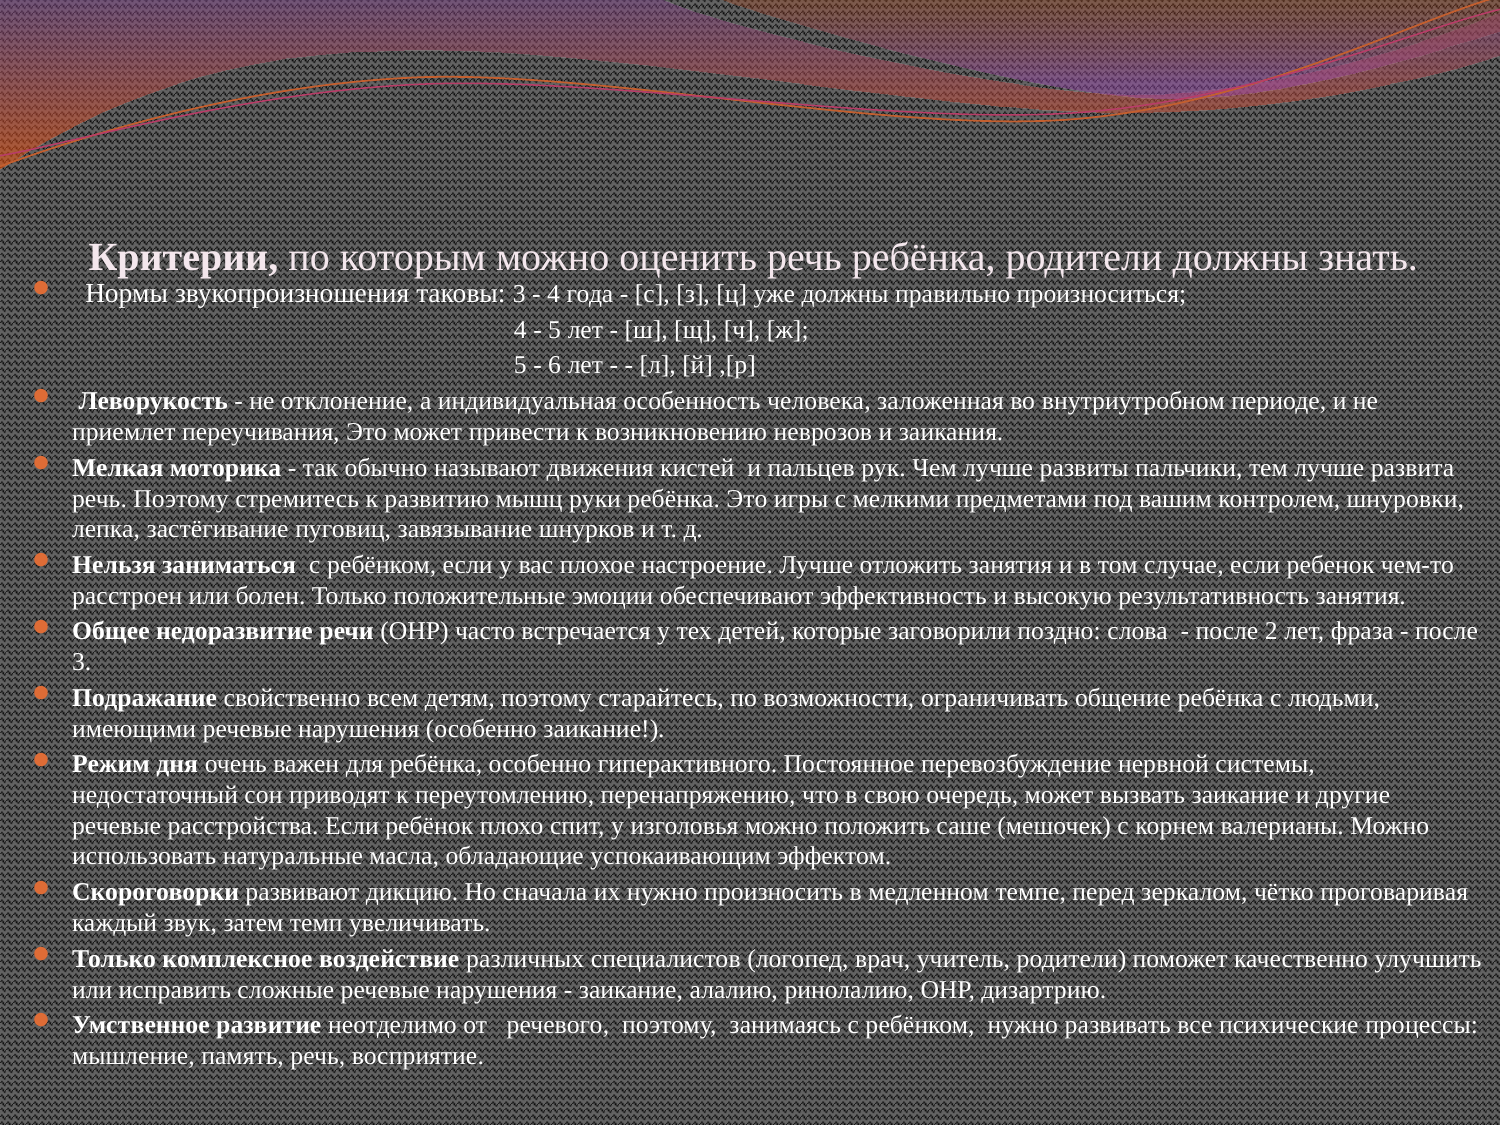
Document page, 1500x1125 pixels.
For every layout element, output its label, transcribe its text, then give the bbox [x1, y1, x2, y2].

title Критерии, по которым можно оценить речь ребёнка, родители должны знать. [88, 54, 1447, 267]
list Нормы звукопроизношения таковы: 3 - 4 года - [с], [з], [ц] уже должны правильно произноситься; 4 - 5 лет - [ш], [щ], [ч], [ж]; 5 - 6 лет - - [л], [й] ,[р] Леворукость - не отклонение, а индивидуальная особенность человека, заложенная во внутриутробном периоде, и не приемлет переучивания, Это может привести к возникновению неврозов и заикания. Мелкая моторика - так обычно называют движения кистей и пальцев рук. Чем лучше развиты пальчики, тем лучше развита речь. Поэтому стремитесь к развитию мышц руки ребёнка. Это игры с мелкими предметами под вашим контролем, шнуровки, лепка, застёгивание пуговиц, завязывание шнурков и т. д. Нельзя заниматься с ребёнком, если у вас плохое настроение. Лучше отложить занятия и в том случае, если ребенок чем-то расстроен или болен. Только положительные эмоции обеспечивают эффективность и высокую результативность занятия. Общее недоразвитие речи (ОНР) часто встречается у тех детей, которые заговорили поздно: слова - после 2 лет, фраза - после 3. Подражание свойственно всем детям, поэтому старайтесь, по возможности, ограничивать общение ребёнка с людьми, имеющими речевые нарушения (особенно заикание!). Режим дня очень важен для ребёнка, особенно гиперактивного. Постоянное перевозбуждение нервной системы, недостаточный сон приводят к переутомлению, перенапряжению, что в свою очередь, может вызвать заикание и другие речевые расстройства. Если ребёнок плохо спит, у изголовья можно положить саше (мешочек) с корнем валерианы. Можно использовать натуральные масла, обладающие успокаивающим эффектом. Скороговорки развивают дикцию. Но сначала их нужно произносить в медленном темпе, перед зеркалом, чётко проговаривая каждый звук, затем темп увеличивать. Только комплексное воздействие различных специалистов (логопед, врач, учитель, родители) поможет качественно улучшить или исправить сложные речевые нарушения - заикание, алалию, ринолалию, ОНР, дизартрию. Умственное развитие неотделимо от речевого, поэтому, занимаясь с ребёнком, нужно развивать все психические процессы: мышление, память, речь, восприятие. [17, 267, 1500, 1125]
